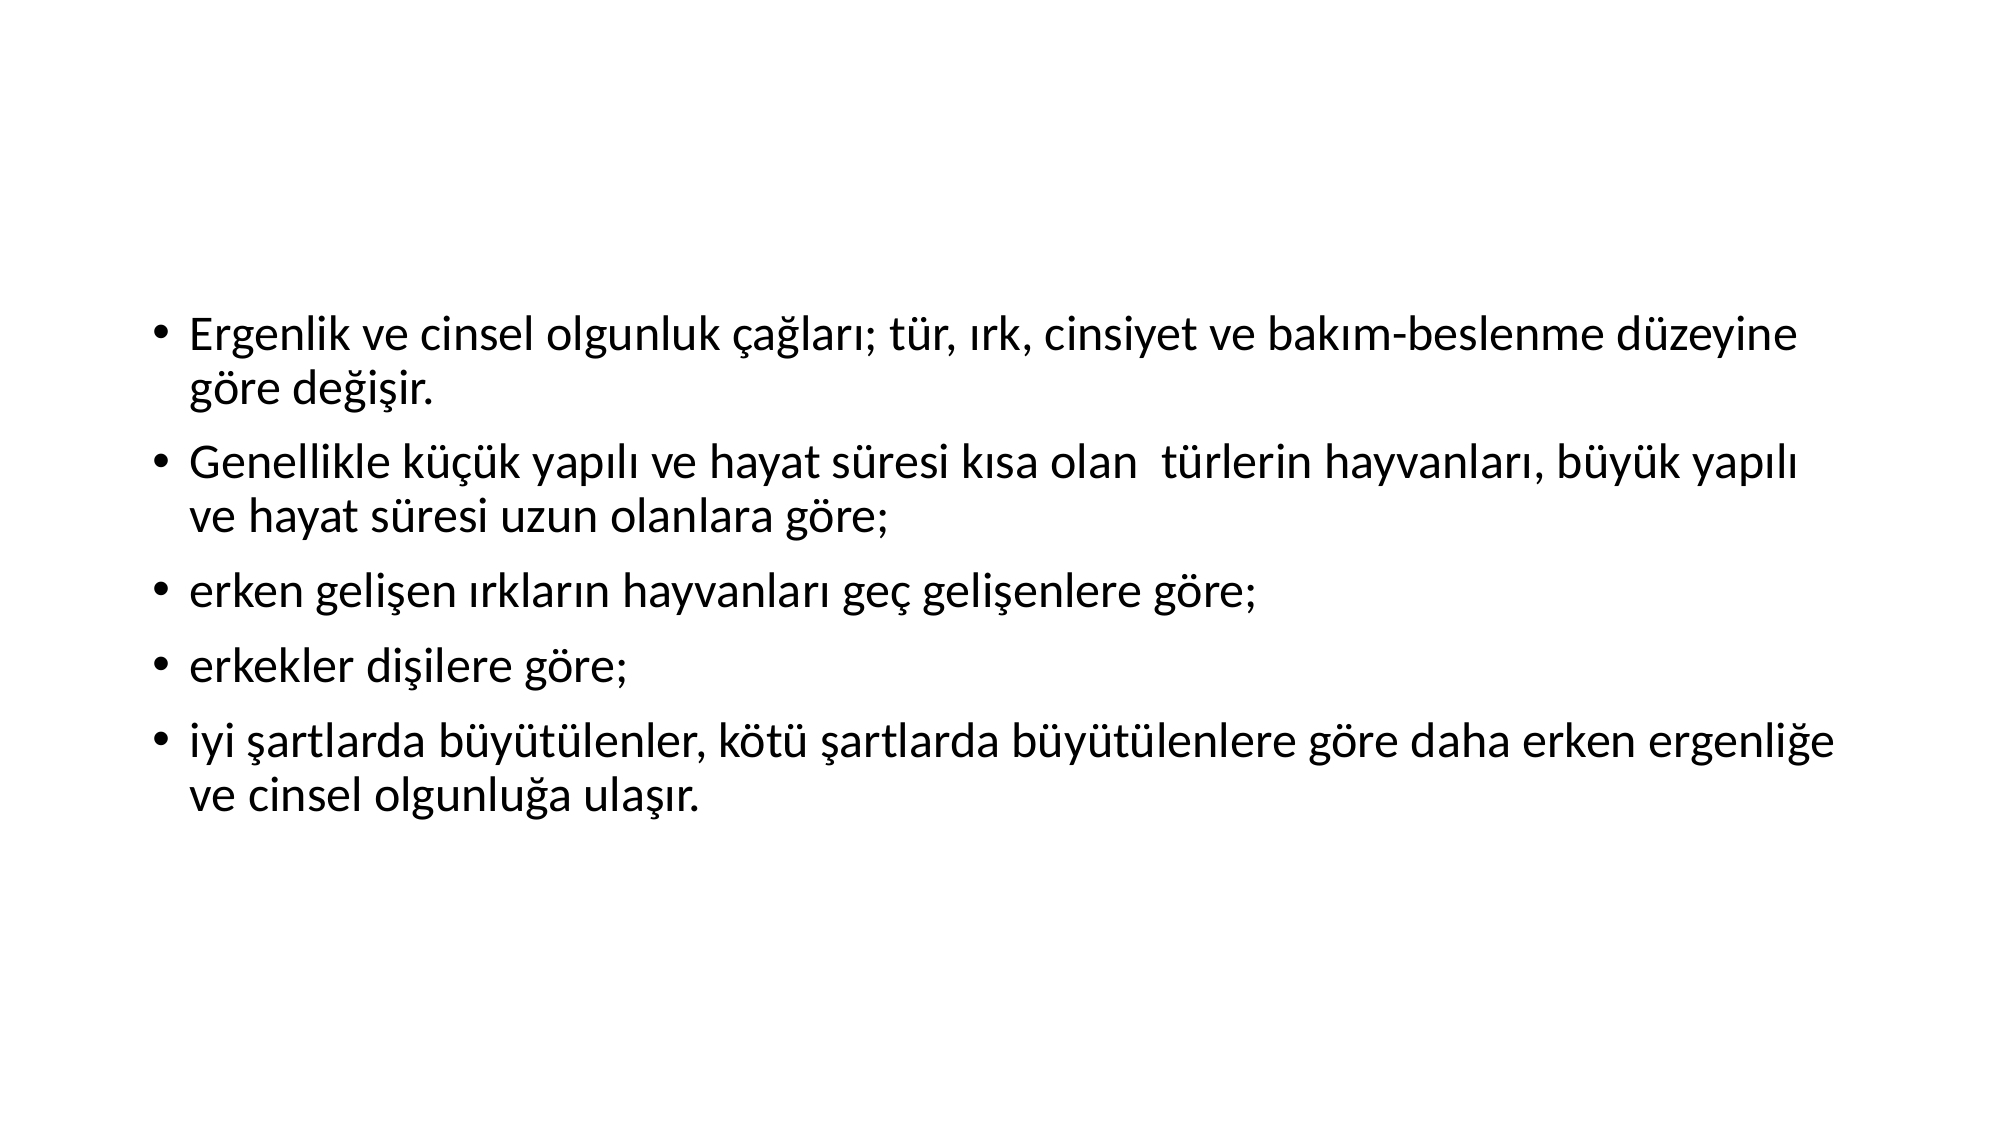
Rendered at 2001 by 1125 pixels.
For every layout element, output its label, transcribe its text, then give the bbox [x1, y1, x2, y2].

list Ergenlik ve cinsel olgunluk çağları; tür, ırk, cinsiyet ve bakım-beslenme düzeyine göre değişir. Genellikle küçük yapılı ve hayat süresi kısa olan türlerin hayvanları, büyük yapılı ve hayat süresi uzun olanlara göre; erken gelişen ırkların hayvanları geç gelişenlere göre; erkekler dişilere göre; iyi şartlarda büyütülenler, kötü şartlarda büyütülenlere göre daha erken ergenliğe ve cinsel olgunluğa ulaşır. [137, 299, 1863, 1014]
